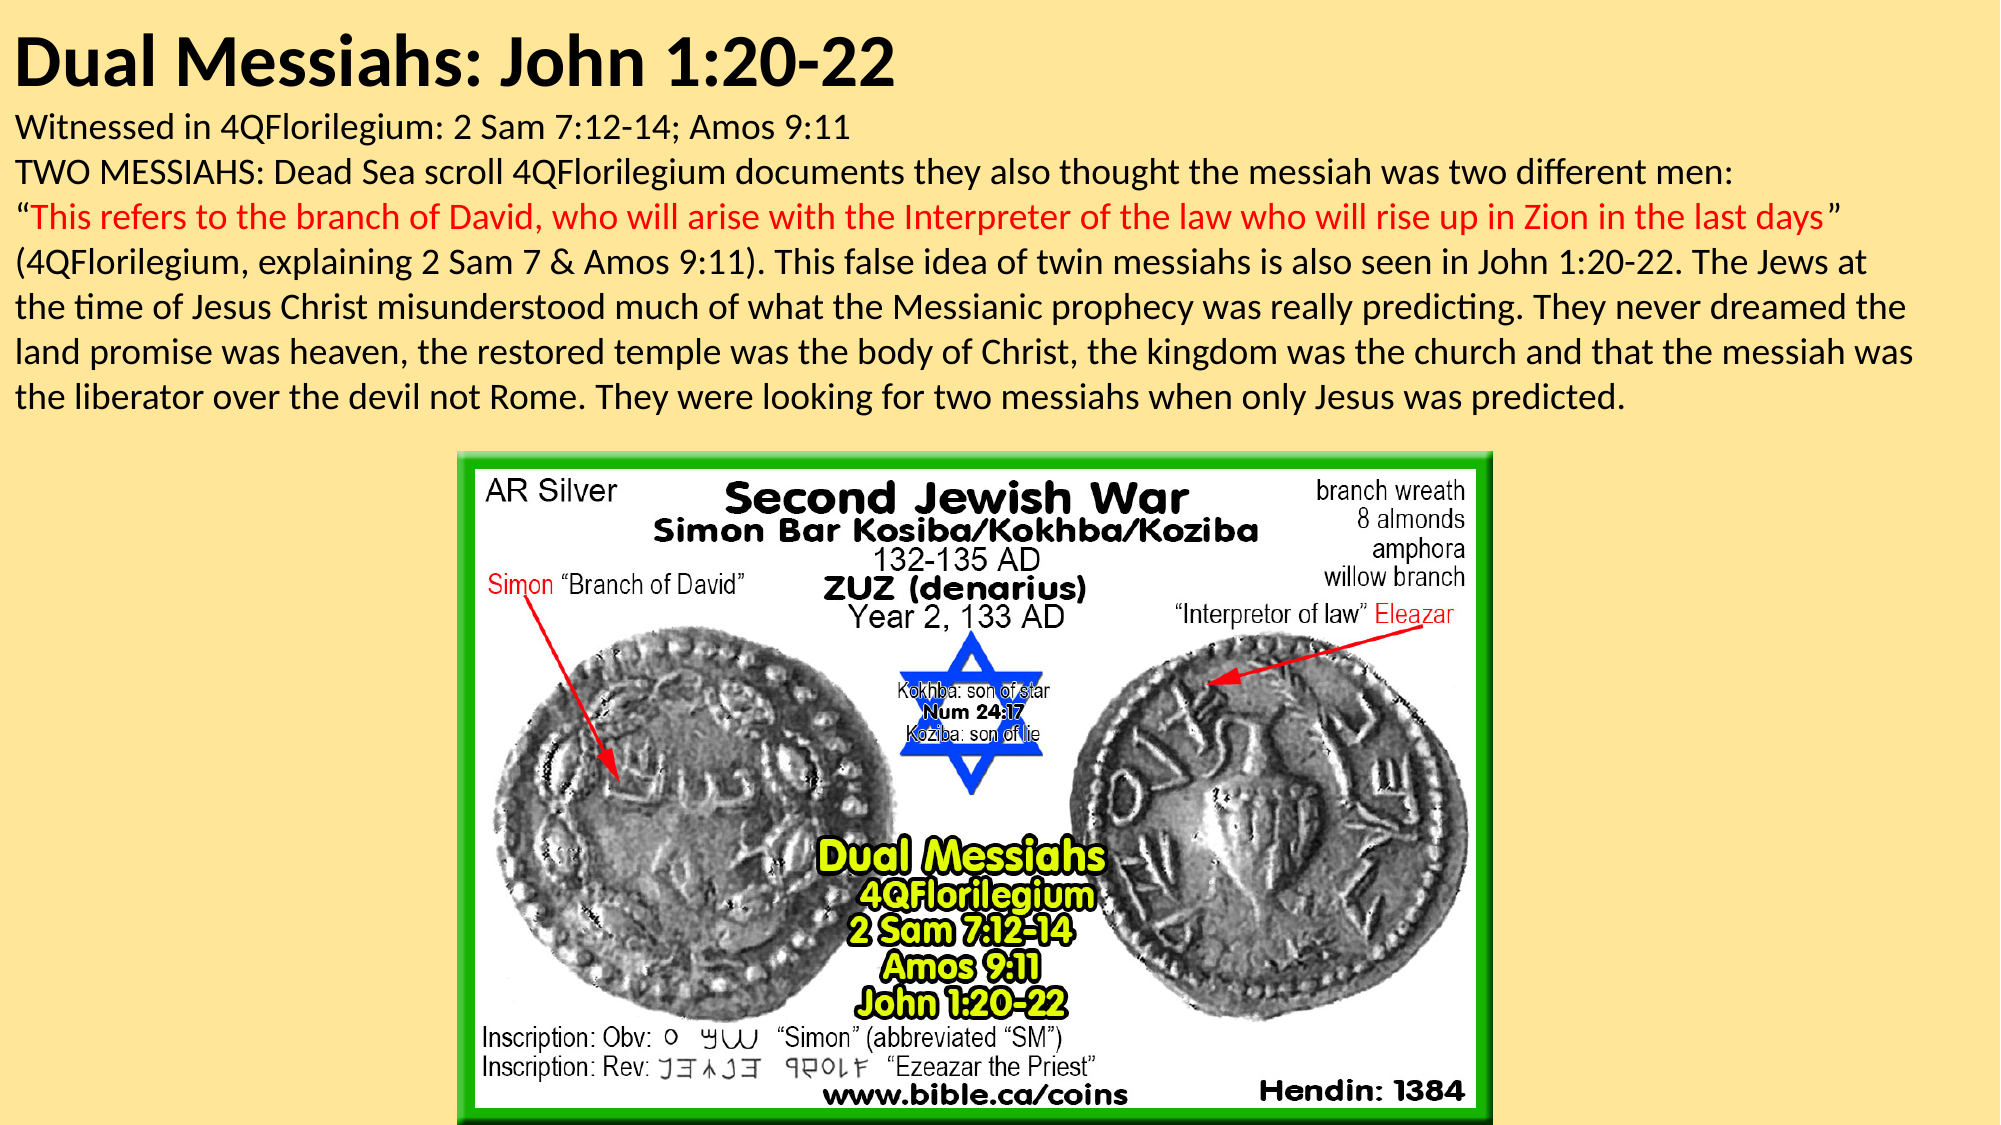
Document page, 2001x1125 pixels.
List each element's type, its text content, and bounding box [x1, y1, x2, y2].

picture [456, 451, 1493, 1125]
text_box Dual Messiahs: John 1:20-22 Witnessed in 4QFlorilegium: 2 Sam 7:12-14; Amos 9:11 TWO MESSIAHS: Dead Sea scroll 4QFlorilegium documents they also thought the messiah was two different men: “This refers to the branch of David, who will arise with the Interpreter of the law who will rise up in Zion in the last days” (4QFlorilegium, explaining 2 Sam 7 & Amos 9:11). This false idea of twin messiahs is also seen in John 1:20-22. The Jews at the time of Jesus Christ misunderstood much of what the Messianic prophecy was really predicting. They never dreamed the land promise was heaven, the restored temple was the body of Christ, the kingdom was the church and that the messiah was the liberator over the devil not Rome. They were looking for two messiahs when only Jesus was predicted. [0, 4, 1938, 425]
